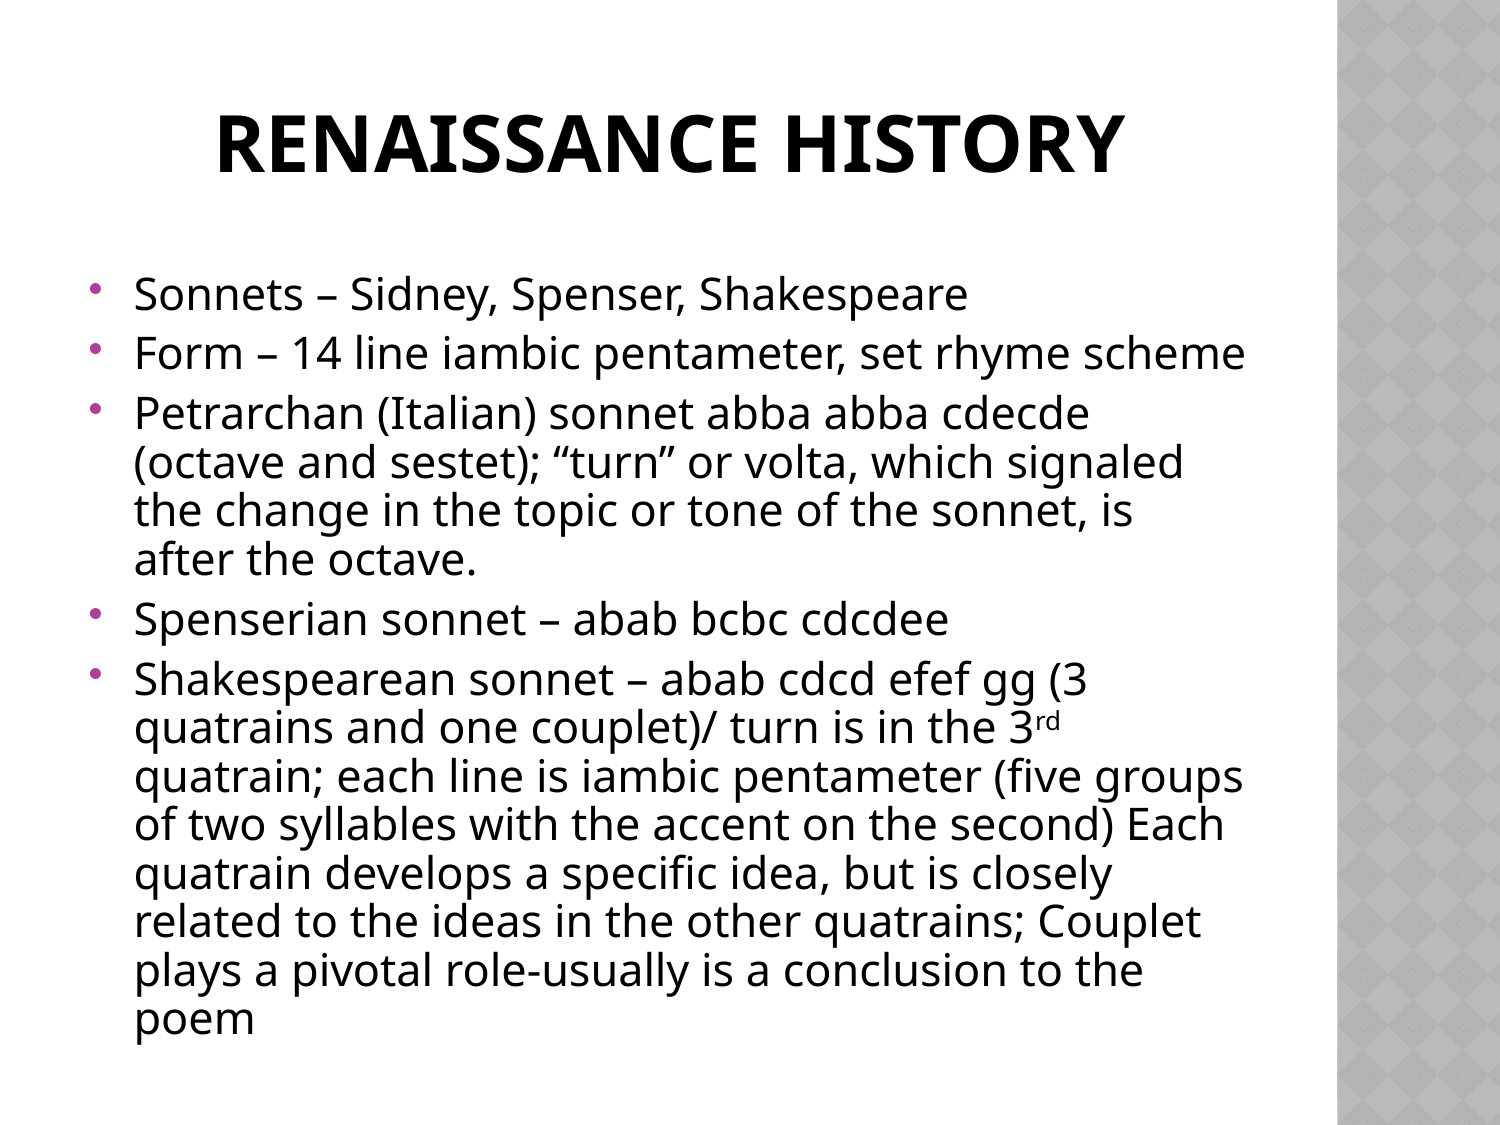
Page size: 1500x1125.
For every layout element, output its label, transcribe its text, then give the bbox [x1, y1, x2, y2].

list Sonnets – Sidney, Spenser, Shakespeare Form – 14 line iambic pentameter, set rhyme scheme Petrarchan (Italian) sonnet abba abba cdecde (octave and sestet); “turn” or volta, which signaled the change in the topic or tone of the sonnet, is after the octave. Spenserian sonnet – abab bcbc cdcdee Shakespearean sonnet – abab cdcd efef gg (3 quatrains and one couplet)/ turn is in the 3rd quatrain; each line is iambic pentameter (five groups of two syllables with the accent on the second) Each quatrain develops a specific idea, but is closely related to the ideas in the other quatrains; Couplet plays a pivotal role-usually is a conclusion to the poem [74, 263, 1263, 1060]
title Renaissance History [76, 0, 1264, 188]
